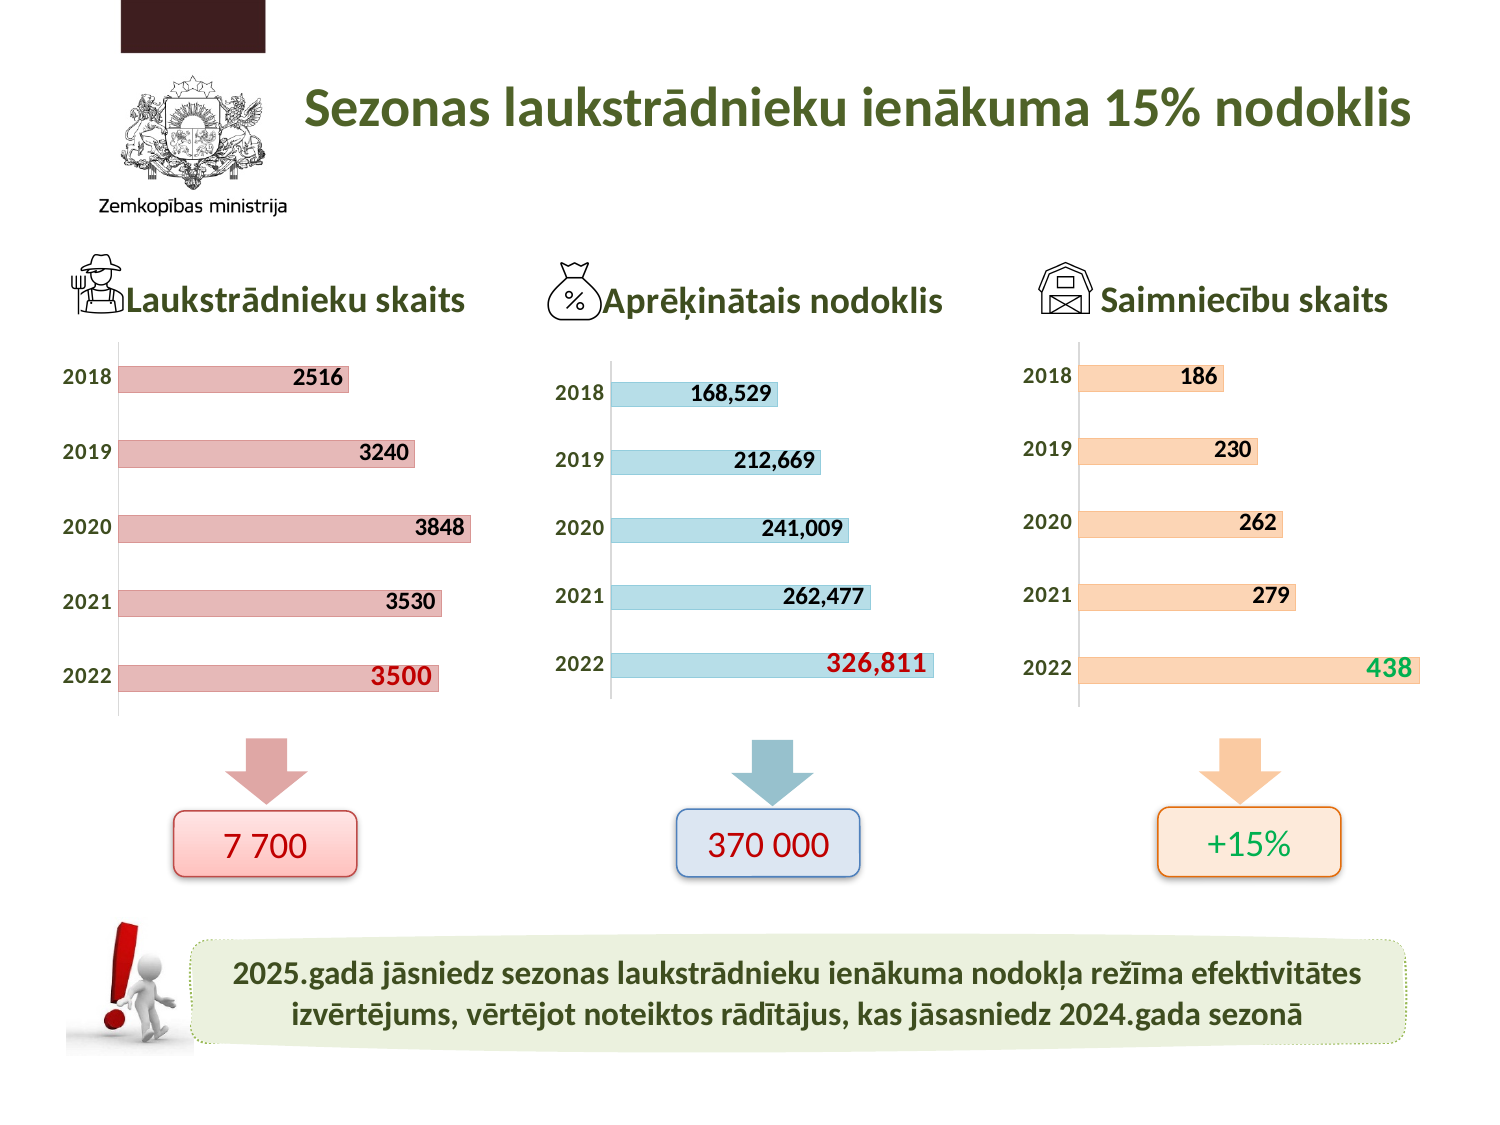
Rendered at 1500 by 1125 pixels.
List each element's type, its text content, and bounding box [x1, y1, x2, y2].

text_box +15% [1157, 806, 1342, 878]
title Sezonas laukstrādnieku ienākuma 15% nodoklis [289, 62, 1450, 161]
text_box [731, 739, 814, 806]
text_box 370 000 [675, 808, 861, 878]
chart [1013, 255, 1478, 717]
picture [48, 0, 338, 321]
chart [52, 255, 1011, 727]
text_box [1198, 738, 1282, 804]
text_box 2025.gadā jāsniedz sezonas laukstrādnieku ienākuma nodokļa režīma efektivitātes izvērtējums, vērtējot noteiktos rādītājus, kas jāsasniedz 2024.gada sezonā [199, 933, 1409, 1053]
text_box [225, 738, 308, 805]
picture [1032, 255, 1099, 321]
text_box 7 700 [172, 810, 358, 878]
picture [535, 253, 613, 330]
picture [66, 917, 195, 1057]
